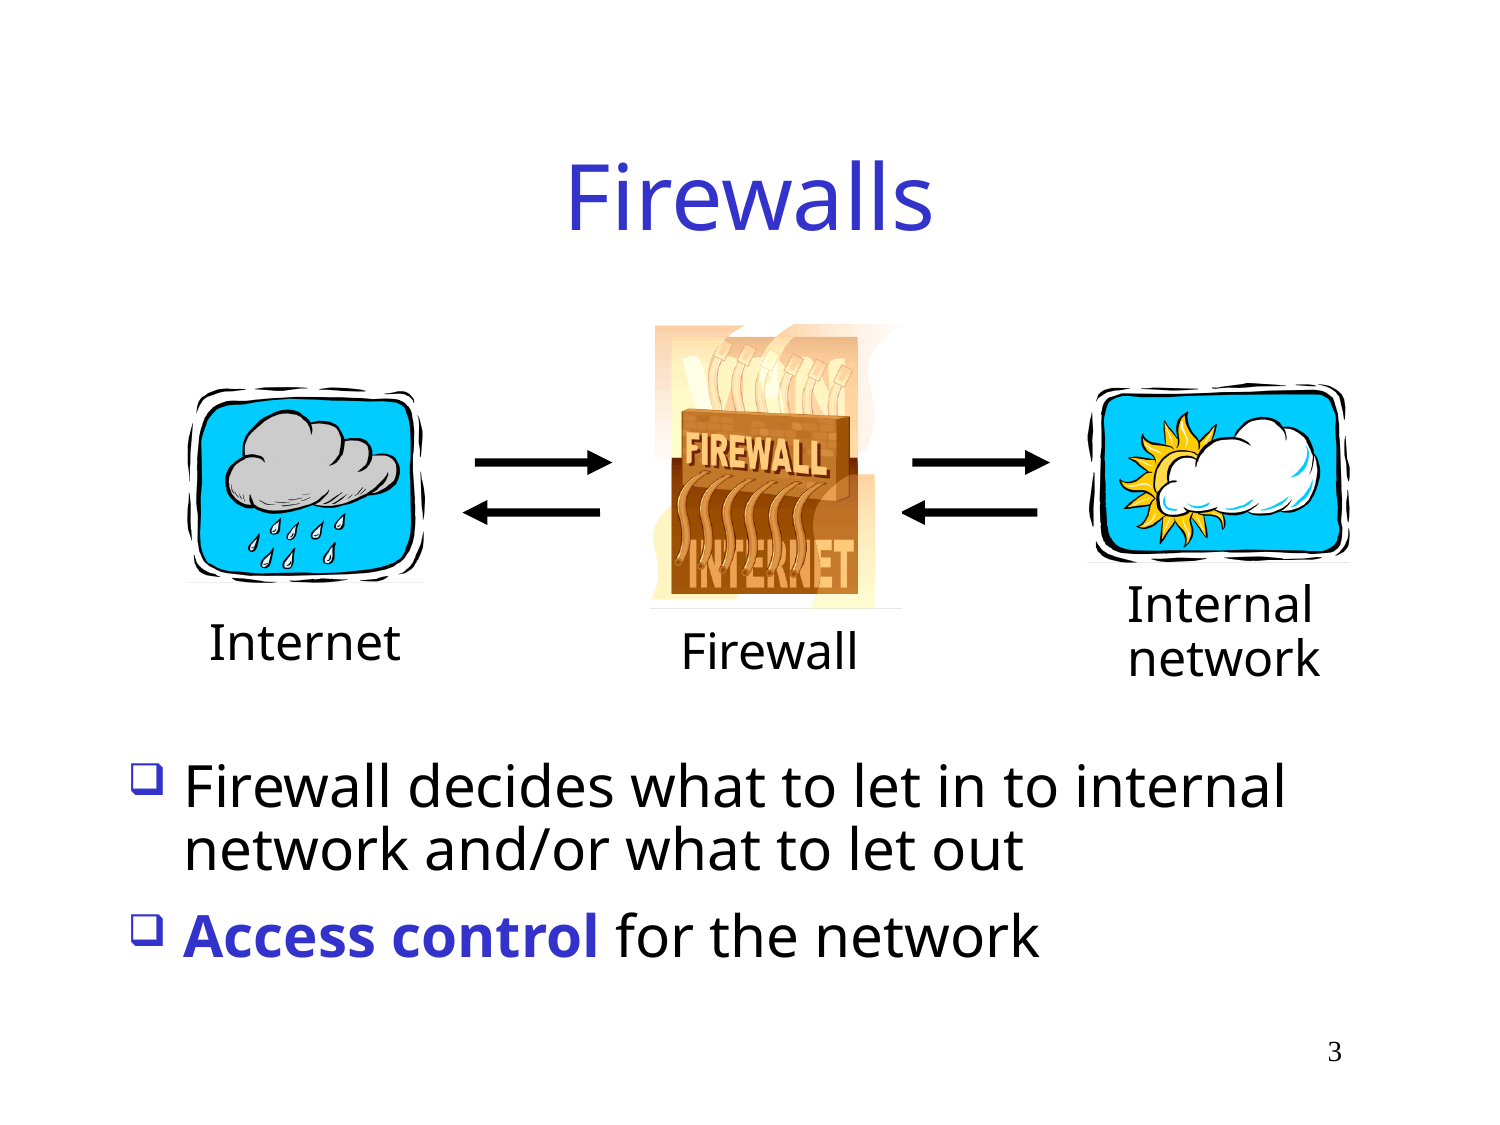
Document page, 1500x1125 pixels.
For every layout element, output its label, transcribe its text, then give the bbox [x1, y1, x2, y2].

list Firewall decides what to let in to internal network and/or what to let out Access control for the network [112, 749, 1388, 1001]
title Firewalls [112, 99, 1388, 288]
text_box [187, 324, 1351, 713]
footer 3 [112, 1024, 1401, 1101]
